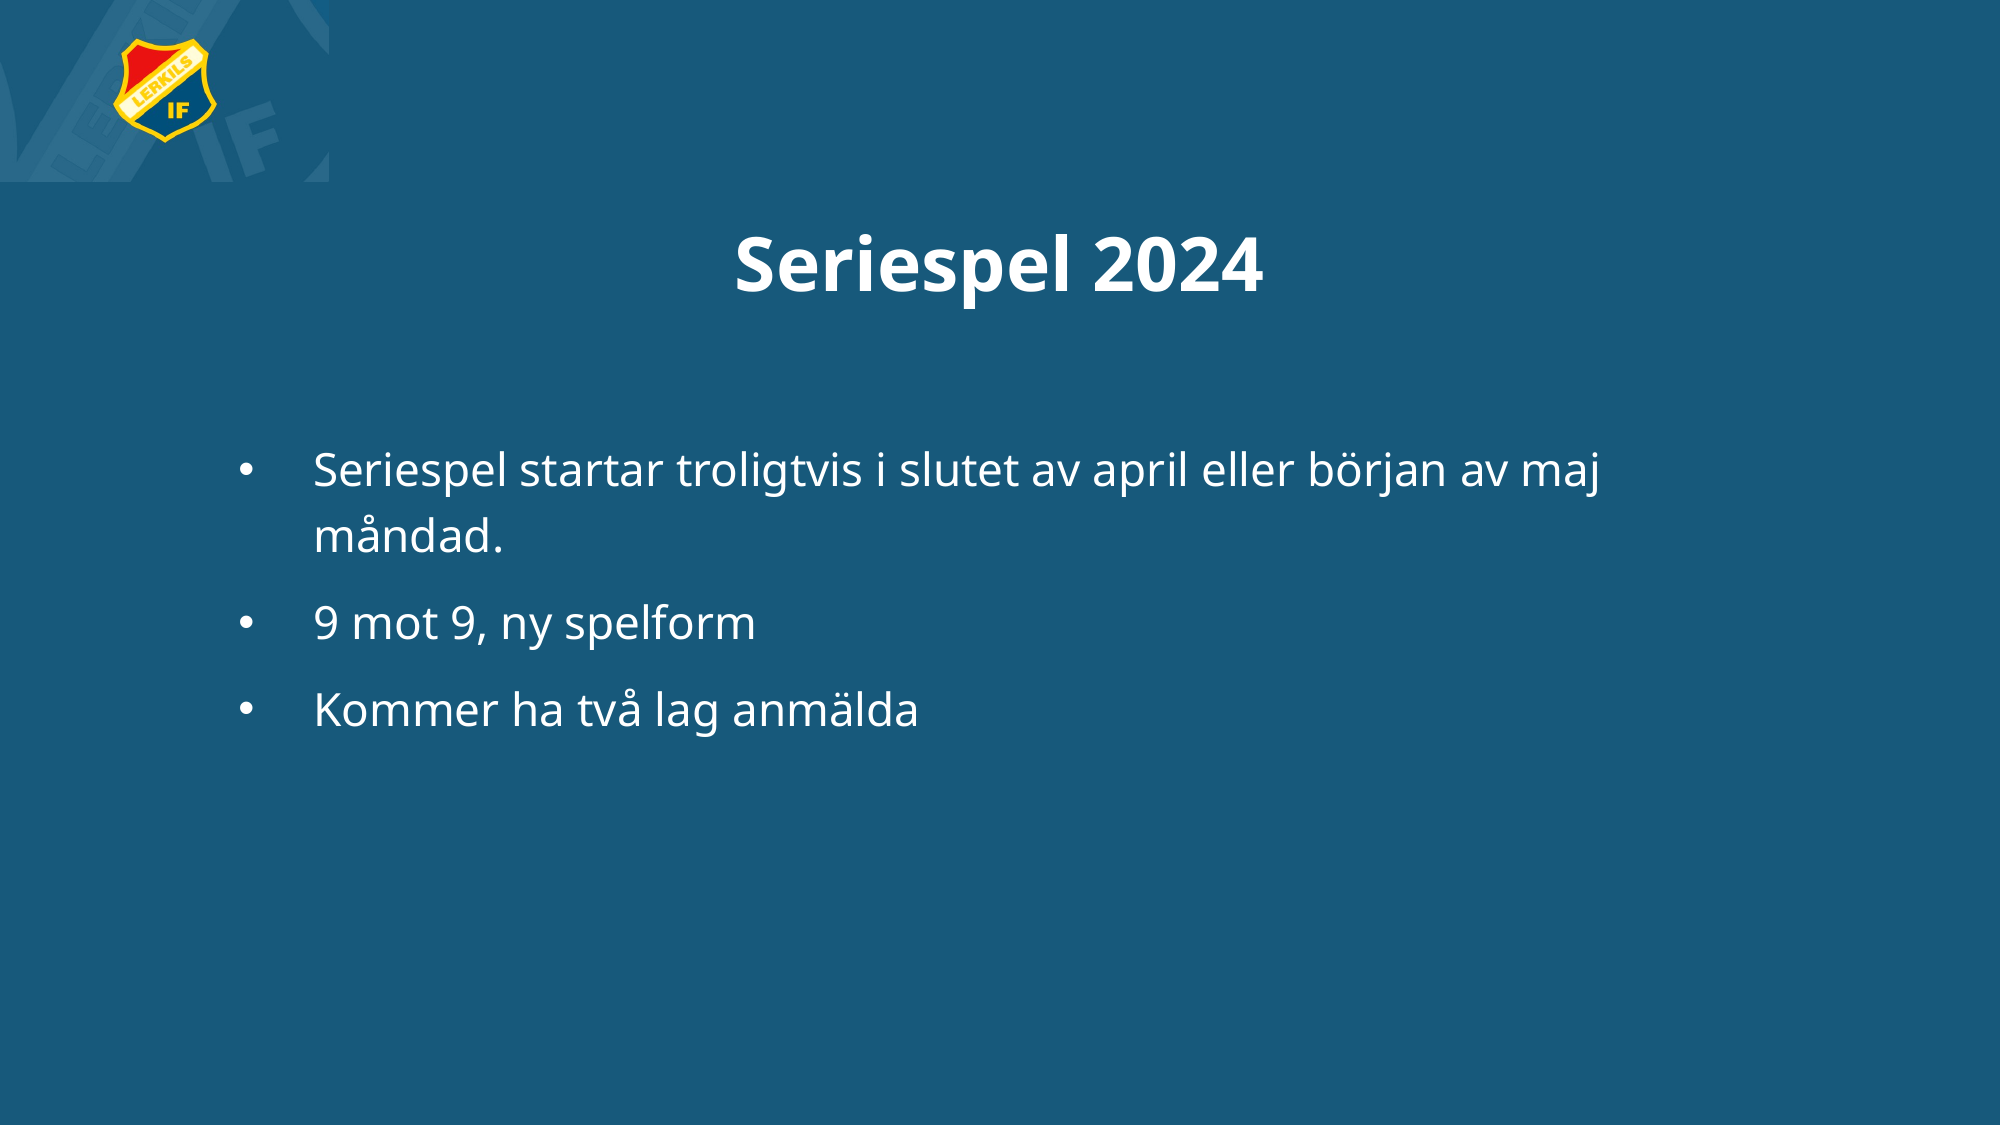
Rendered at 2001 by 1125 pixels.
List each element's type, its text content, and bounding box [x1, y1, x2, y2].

picture [0, 0, 329, 182]
subtitle Seriespel 2024 Seriespel startar troligtvis i slutet av april eller början av maj måndad. 9 mot 9, ny spelform Kommer ha två lag anmälda [223, 129, 1777, 744]
